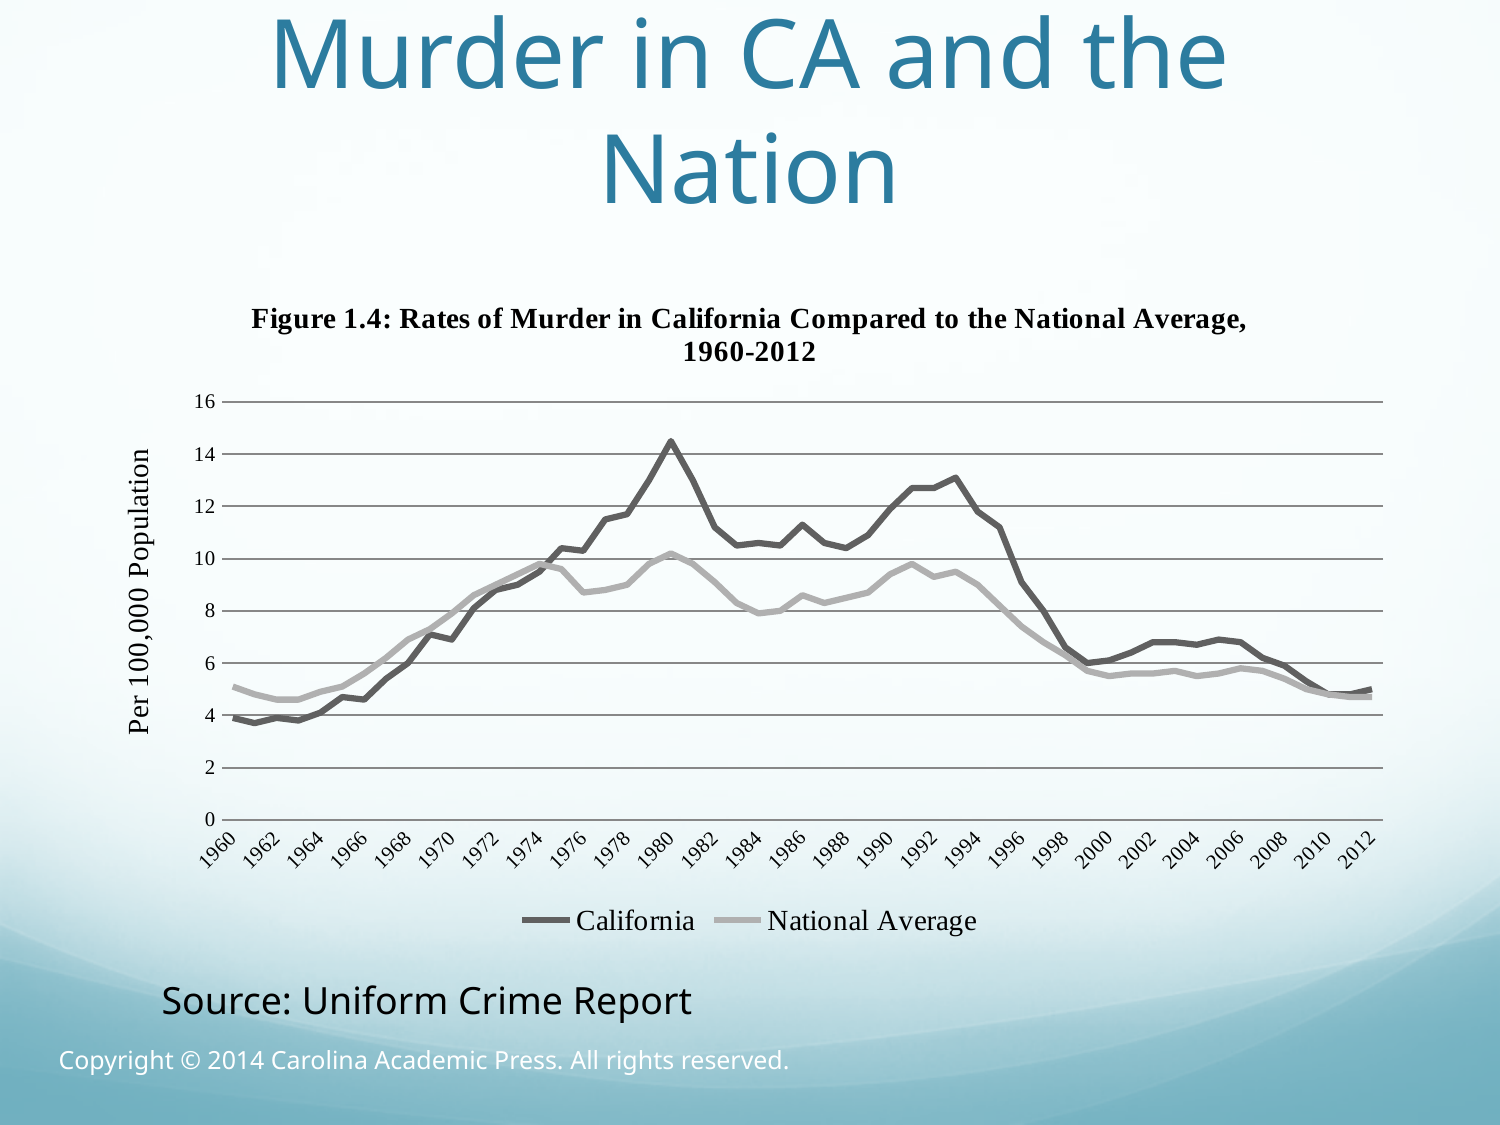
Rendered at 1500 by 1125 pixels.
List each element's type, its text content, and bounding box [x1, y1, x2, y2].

chart [89, 271, 1410, 943]
footer Copyright © 2014 Carolina Academic Press. All rights reserved. [43, 1029, 838, 1090]
title Murder in CA and the Nation [90, 0, 1410, 230]
text_box Source: Uniform Crime Report [146, 969, 718, 1029]
